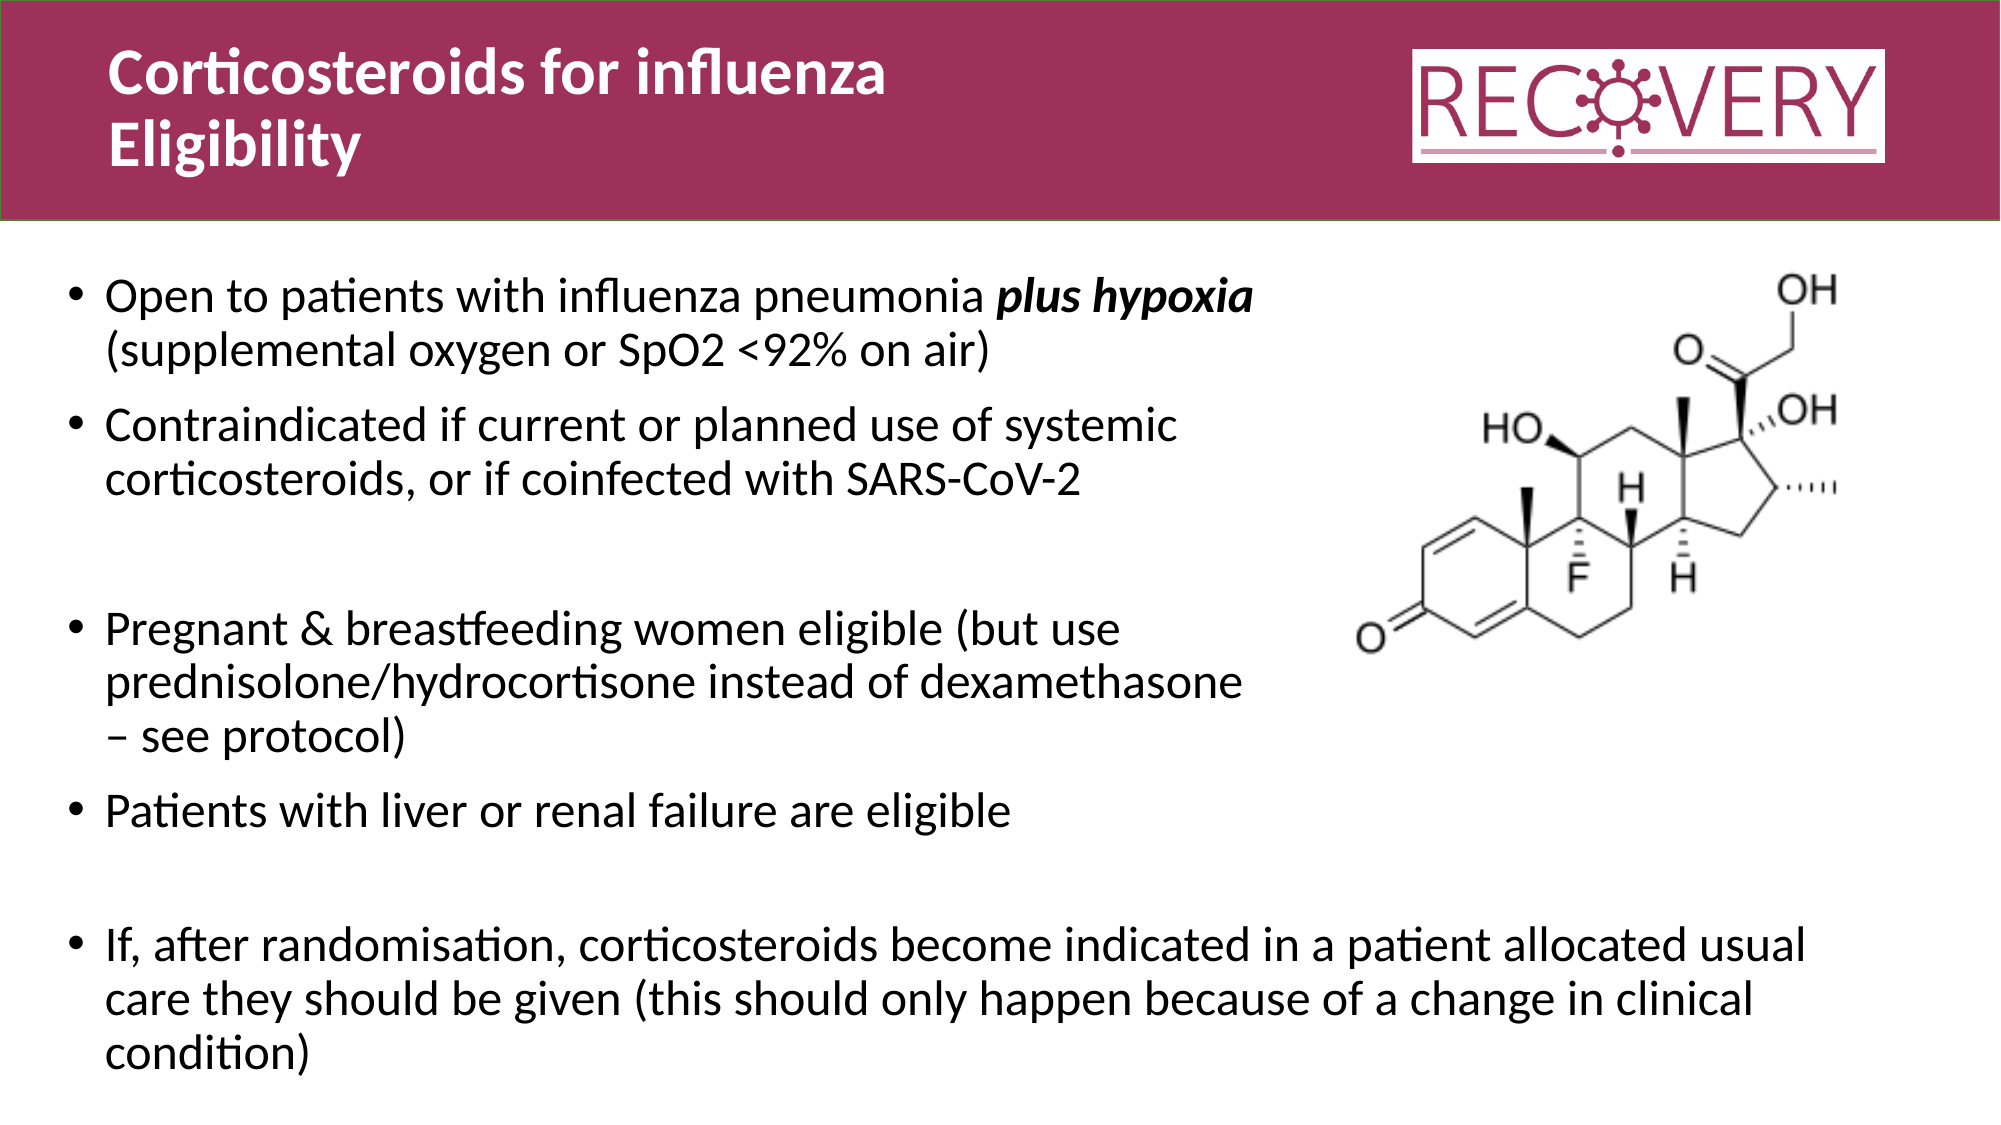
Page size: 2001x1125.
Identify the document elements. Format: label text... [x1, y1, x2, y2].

text_box If, after randomisation, corticosteroids become indicated in a patient allocated usual care they should be given (this should only happen because of a change in clinical condition) [52, 829, 1907, 1056]
list Open to patients with influenza pneumonia plus hypoxia (supplemental oxygen or SpO2 <92% on air) Contraindicated if current or planned use of systemic corticosteroids, or if coinfected with SARS-CoV-2 Pregnant & breastfeeding women eligible (but use prednisolone/hydrocortisone instead of dexamethasone – see protocol) Patients with liver or renal failure are eligible [52, 261, 1292, 829]
picture [1346, 261, 1855, 664]
text_box Corticosteroids for influenza Eligibility [93, 0, 1336, 218]
picture [1412, 49, 1885, 163]
